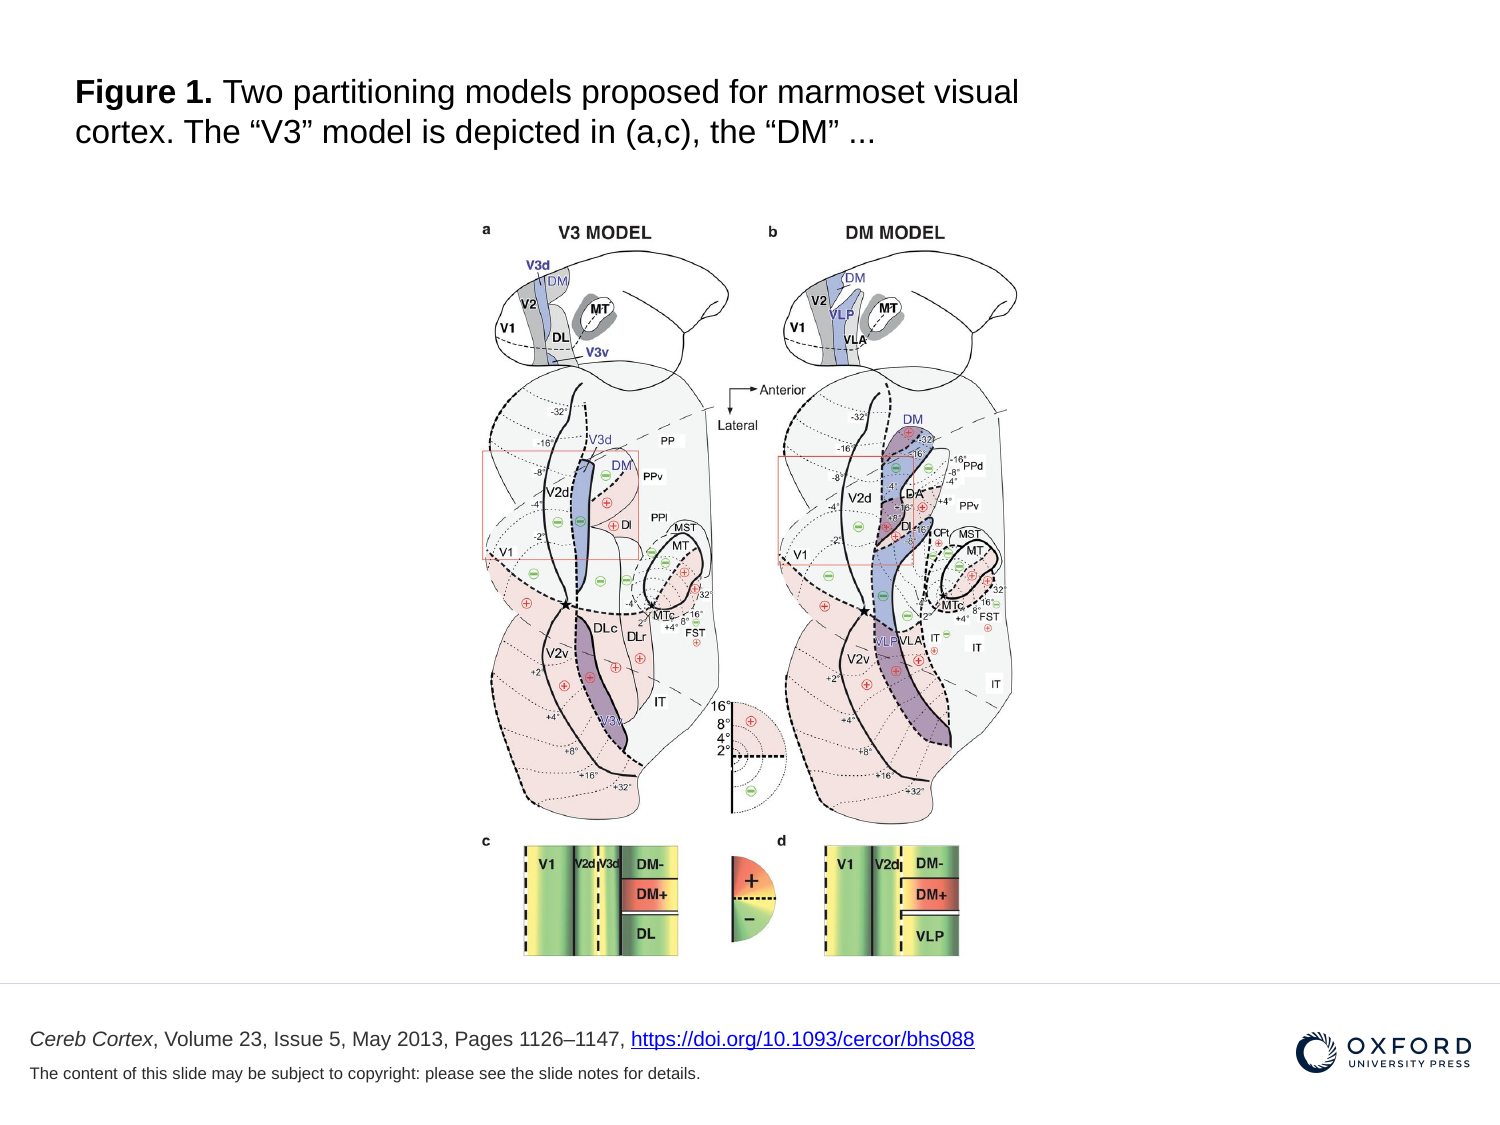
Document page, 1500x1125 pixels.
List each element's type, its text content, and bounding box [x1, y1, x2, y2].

title Figure 1. Two partitioning models proposed for marmoset visual cortex. The “V3” model is depicted in (a,c), the “DM” ... [75, 69, 1078, 171]
picture [481, 224, 1018, 957]
footer Cereb Cortex, Volume 23, Issue 5, May 2013, Pages 1126–1147, https://doi.org/10.1093/cercor/bhs088 The content of this slide may be subject to copyright: please see the slide notes for details. [0, 983, 1260, 1125]
picture [1296, 1032, 1471, 1073]
